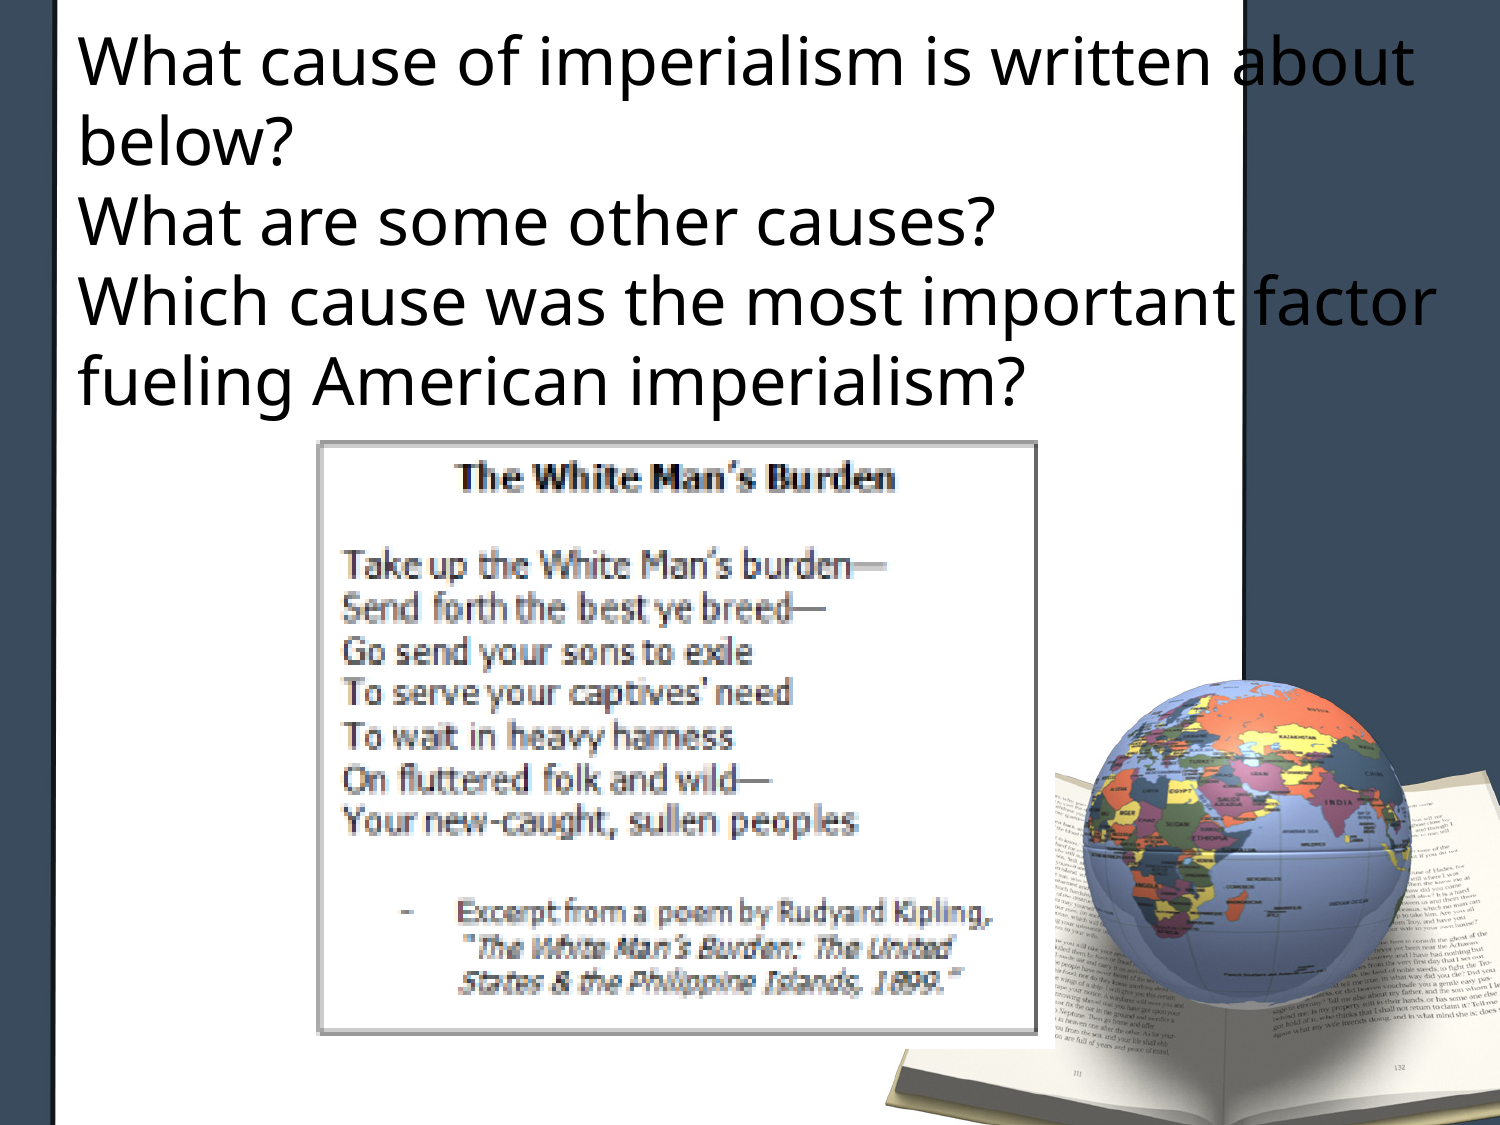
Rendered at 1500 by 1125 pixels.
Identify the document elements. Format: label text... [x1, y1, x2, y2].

title What cause of imperialism is written about below? What are some other causes? Which cause was the most important factor fueling American imperialism? [62, 0, 1500, 438]
picture [0, 0, 1500, 1125]
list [312, 424, 1055, 1050]
